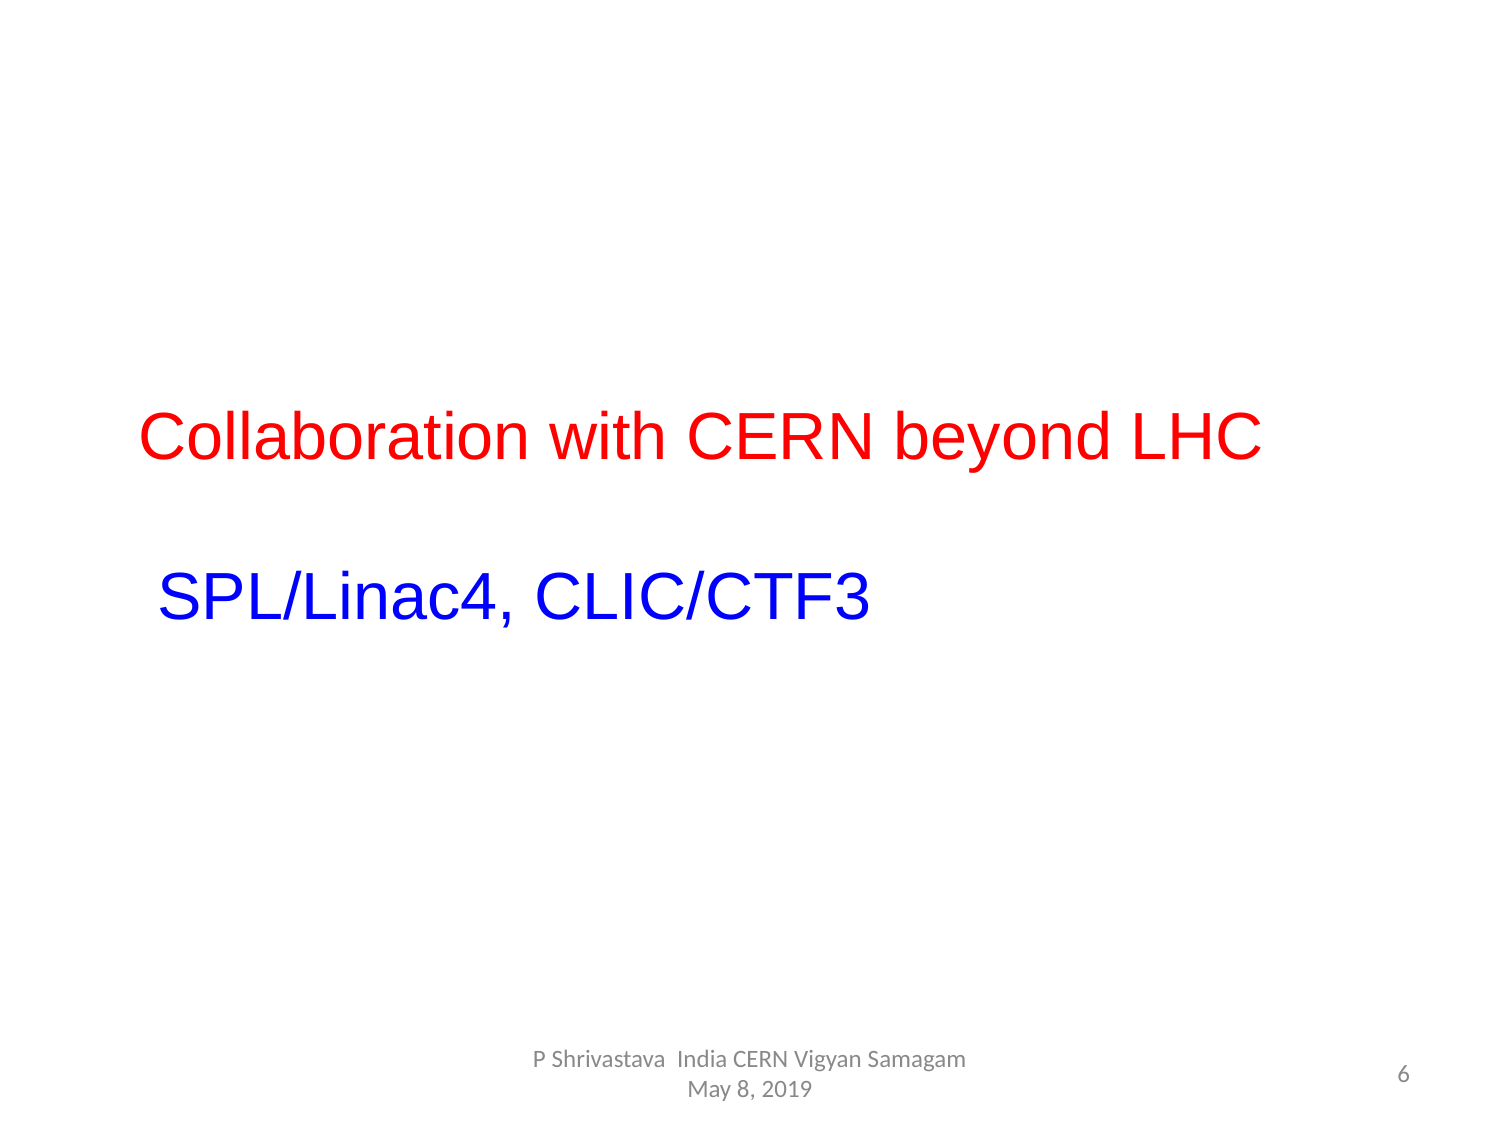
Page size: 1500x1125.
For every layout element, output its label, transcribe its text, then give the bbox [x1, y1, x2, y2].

slide_number 6 [1074, 1042, 1425, 1103]
footer P Shrivastava India CERN Vigyan Samagam May 8, 2019 [512, 1042, 988, 1103]
text_box Collaboration with CERN beyond LHC SPL/Linac4, CLIC/CTF3 [123, 385, 1447, 720]
